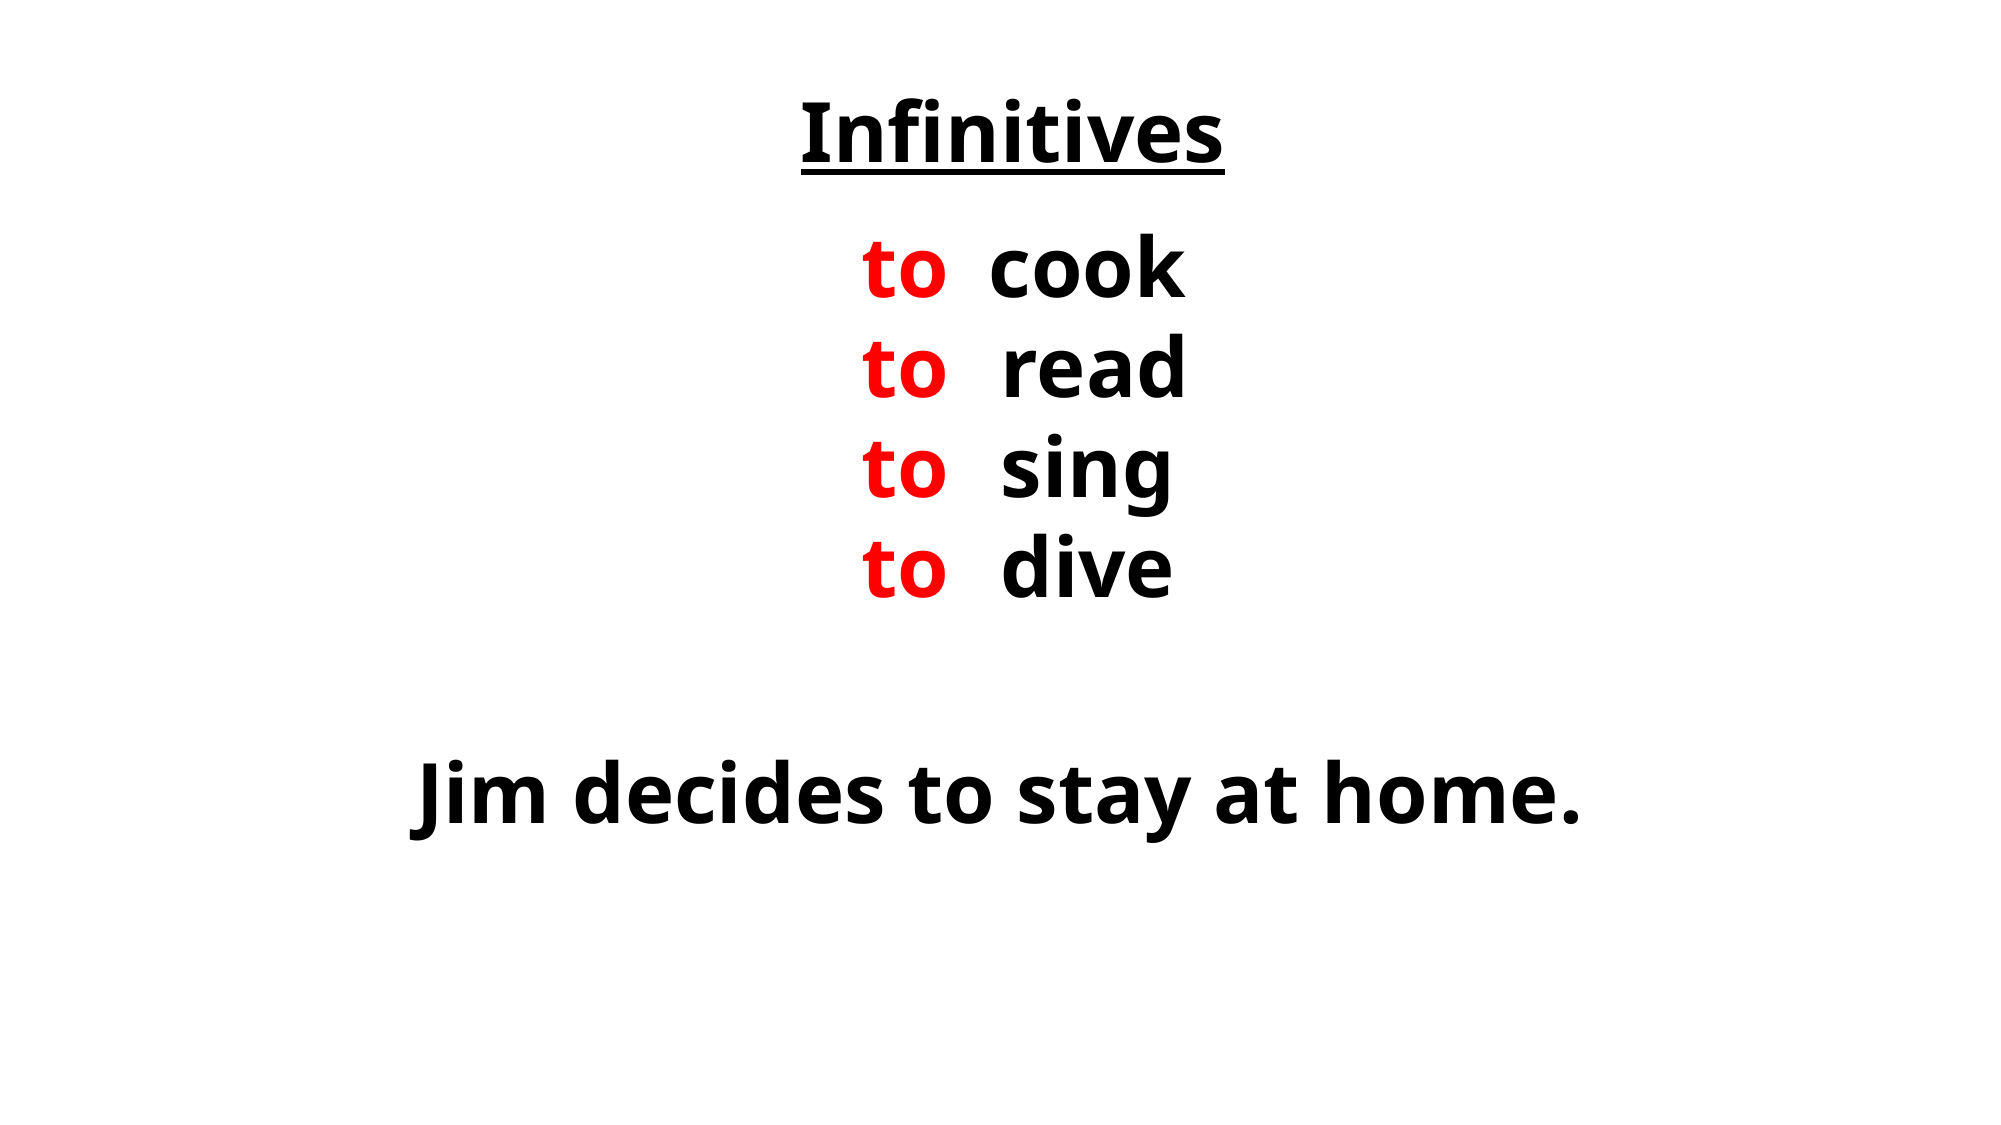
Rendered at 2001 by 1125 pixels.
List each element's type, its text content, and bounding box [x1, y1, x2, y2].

text_box to to to to [654, 206, 965, 622]
text_box Infinitives [615, 71, 1411, 187]
text_box Jim decides to stay at home. [161, 732, 1839, 848]
text_box cook read sing dive [965, 206, 1275, 622]
